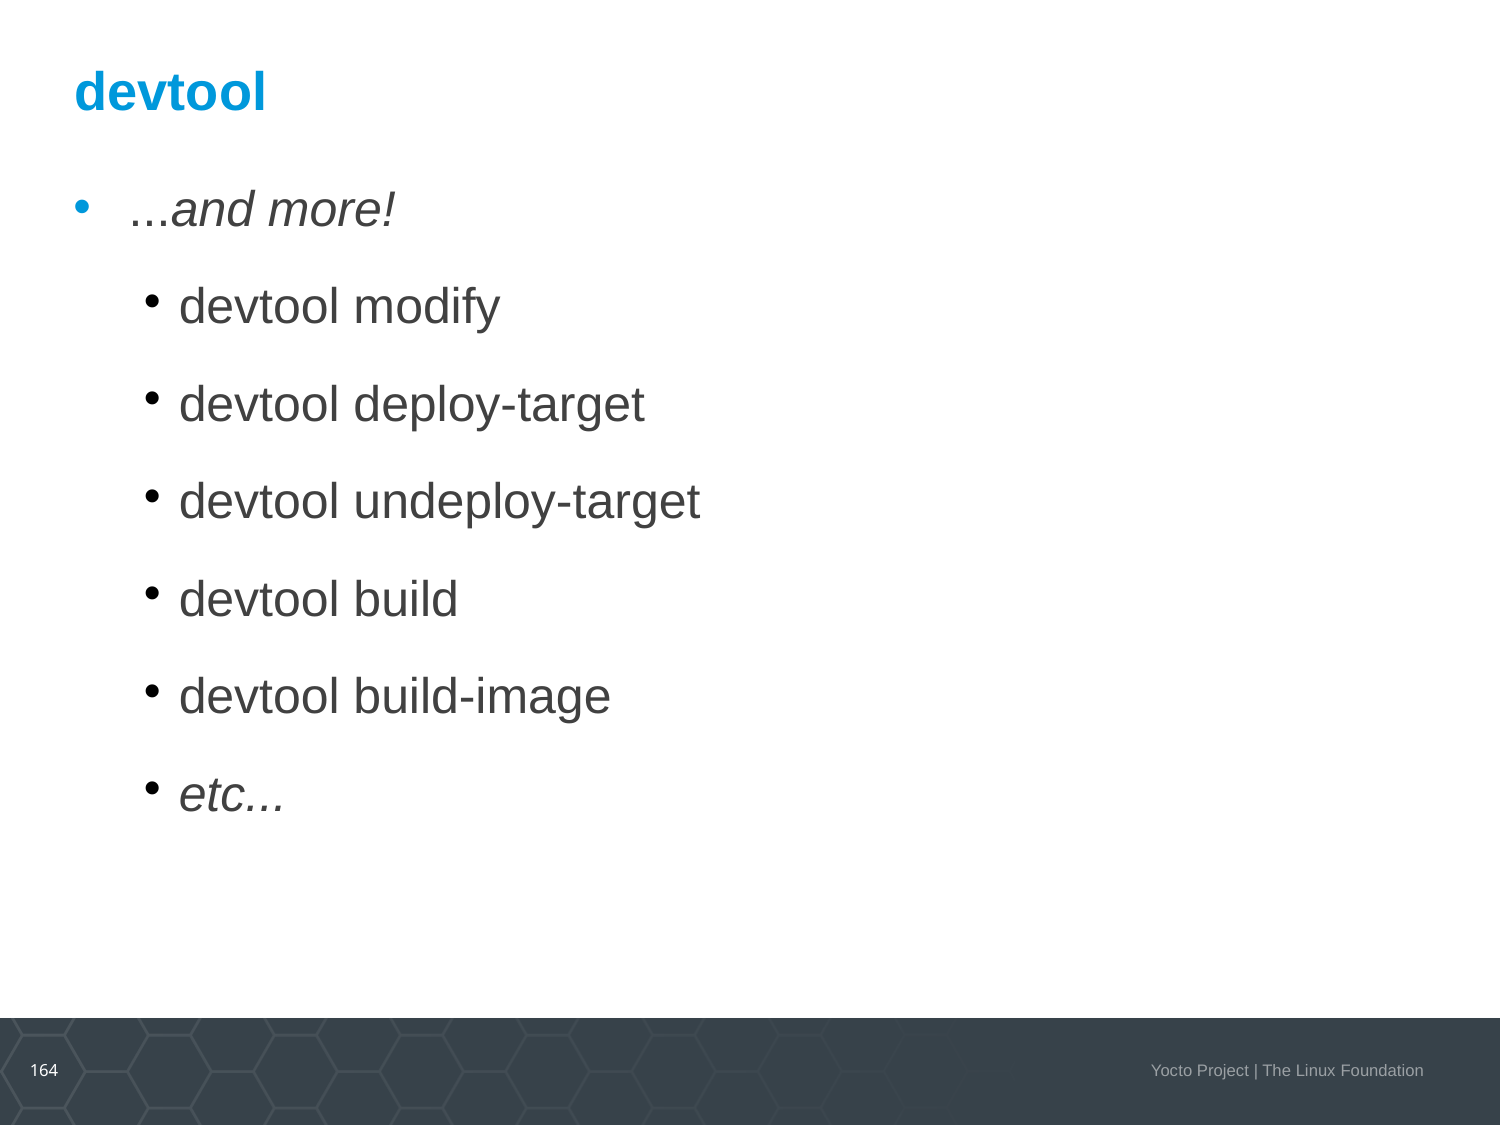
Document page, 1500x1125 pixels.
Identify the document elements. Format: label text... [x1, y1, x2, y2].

picture [0, 0, 1500, 1125]
text_box devtool [74, 66, 1424, 212]
text_box ...and more! devtool modify devtool deploy-target devtool undeploy-target devtool build devtool build-image etc... [72, 176, 1422, 983]
